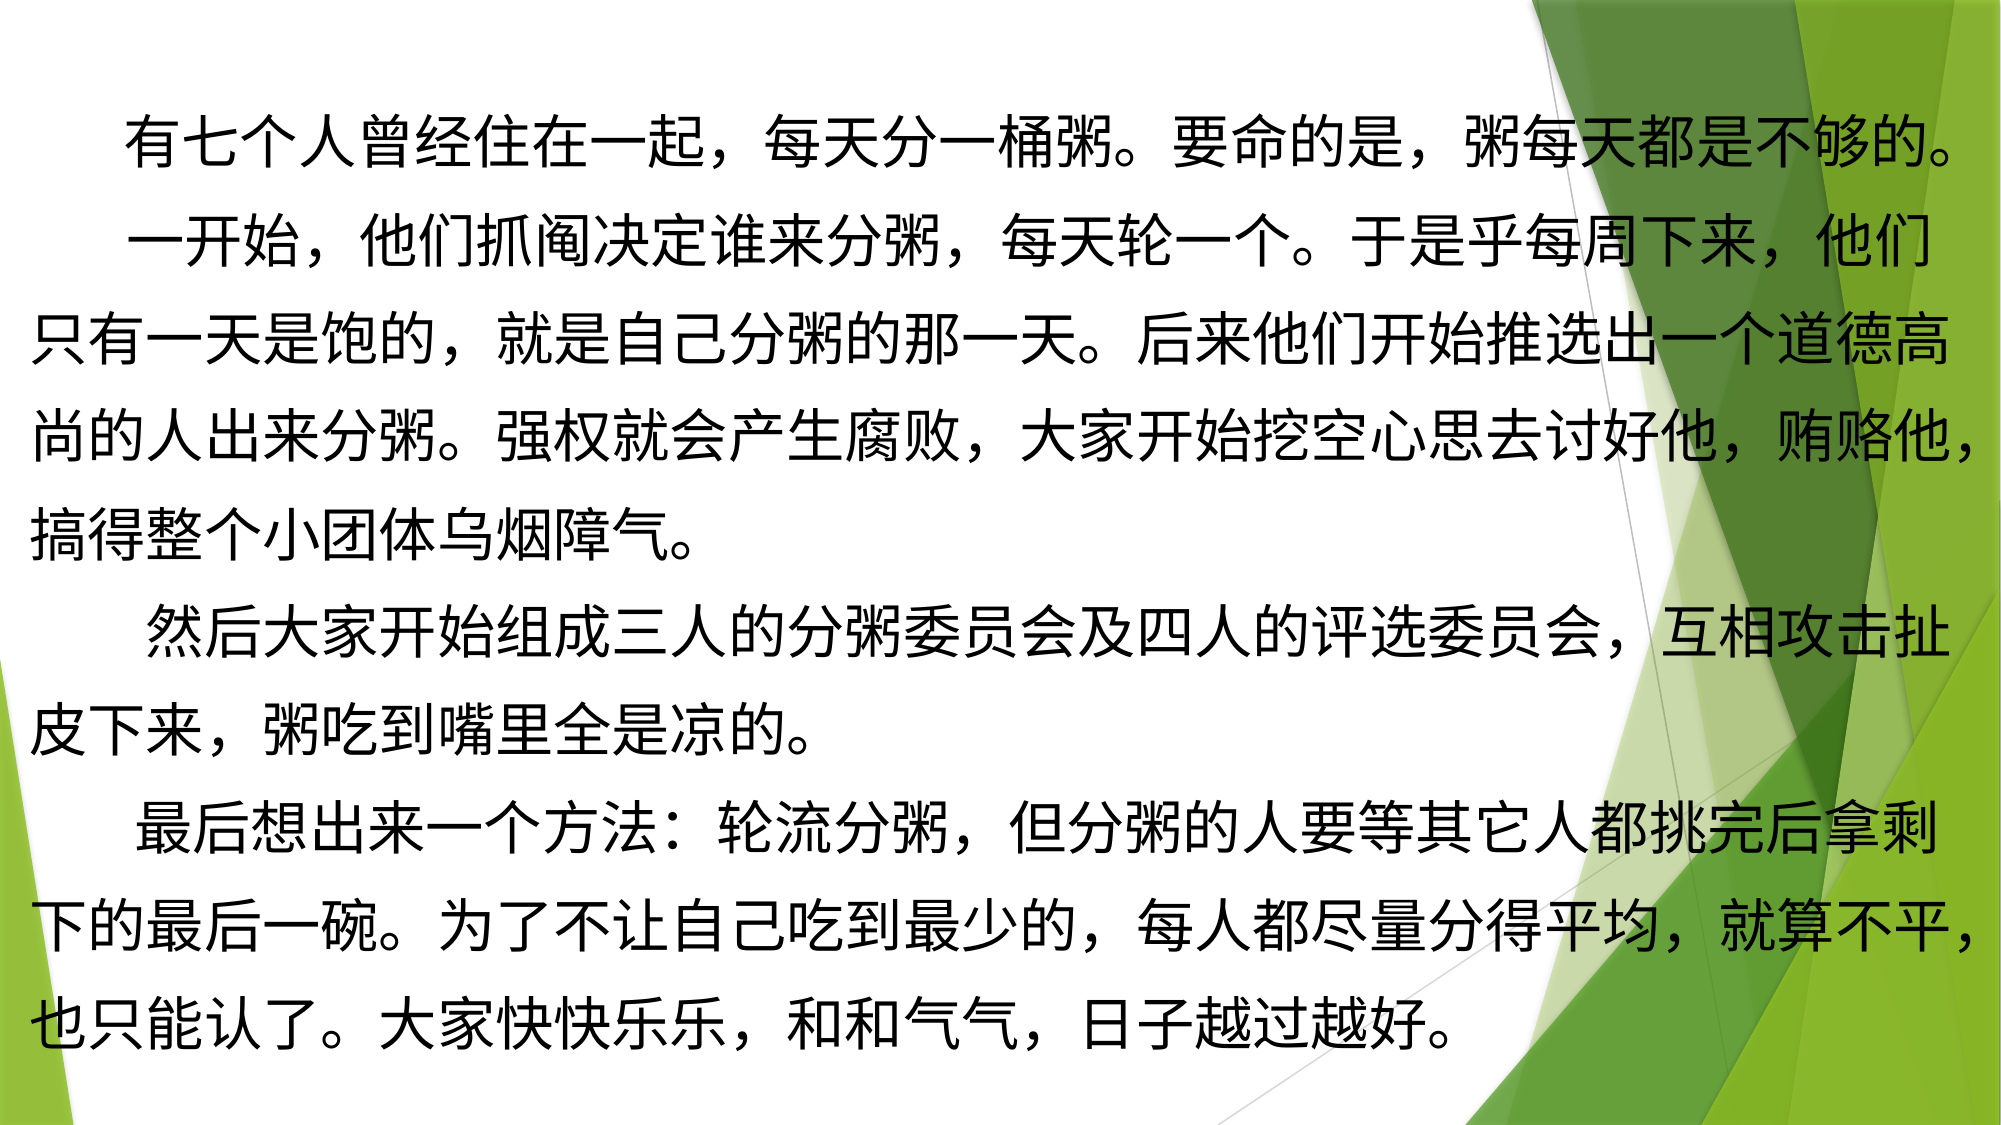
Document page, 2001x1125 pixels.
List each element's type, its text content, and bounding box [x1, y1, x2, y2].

text_box 有七个人曾经住在一起，每天分一桶粥。要命的是，粥每天都是不够的。 一开始，他们抓阄决定谁来分粥，每天轮一个。于是乎每周下来，他们只有一天是饱的，就是自己分粥的那一天。后来他们开始推选出一个道德高尚的人出来分粥。强权就会产生腐败，大家开始挖空心思去讨好他，贿赂他，搞得整个小团体乌烟障气。 然后大家开始组成三人的分粥委员会及四人的评选委员会，互相攻击扯皮下来，粥吃到嘴里全是凉的。 最后想出来一个方法：轮流分粥，但分粥的人要等其它人都挑完后拿剩下的最后一碗。为了不让自己吃到最少的，每人都尽量分得平均，就算不平，也只能认了。大家快快乐乐，和和气气，日子越过越好。 [14, 77, 2000, 1065]
